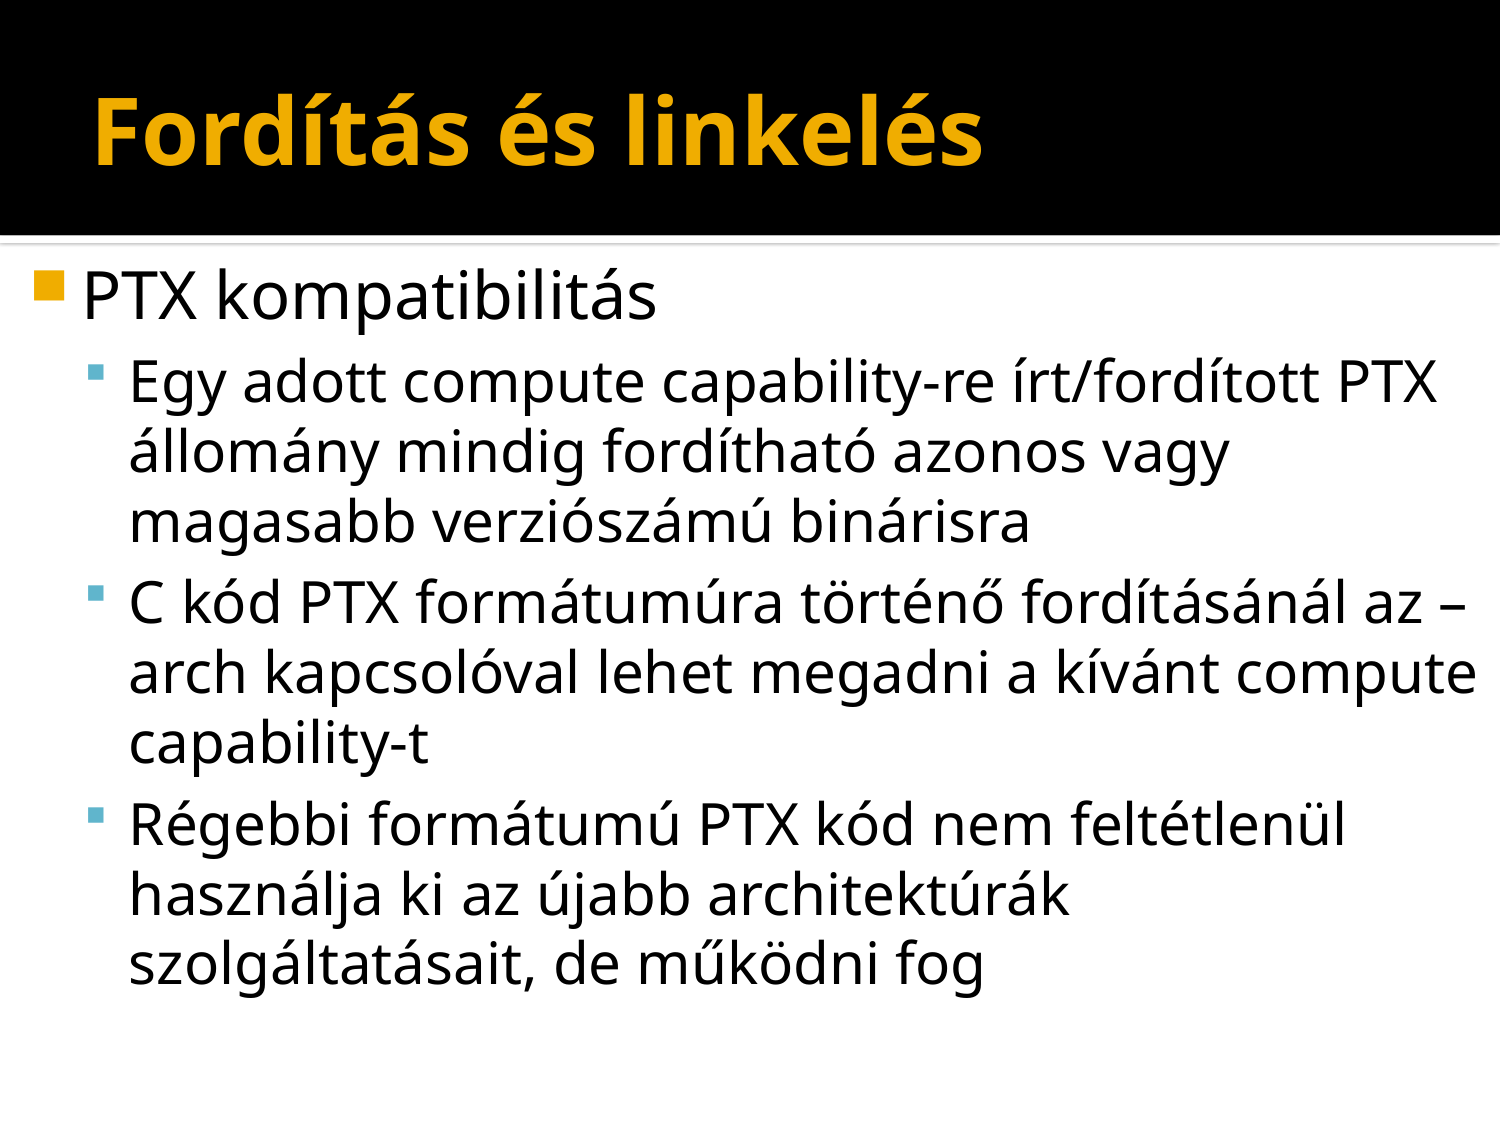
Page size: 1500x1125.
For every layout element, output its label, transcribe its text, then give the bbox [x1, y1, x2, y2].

title Fordítás és linkelés [75, 25, 1425, 231]
list PTX kompatibilitás Egy adott compute capability-re írt/fordított PTX állomány mindig fordítható azonos vagy magasabb verziószámú binárisra C kód PTX formátumúra történő fordításánál az –arch kapcsolóval lehet megadni a kívánt compute capability-t Régebbi formátumú PTX kód nem feltétlenül használja ki az újabb architektúrák szolgáltatásait, de működni fog [0, 237, 1500, 1125]
